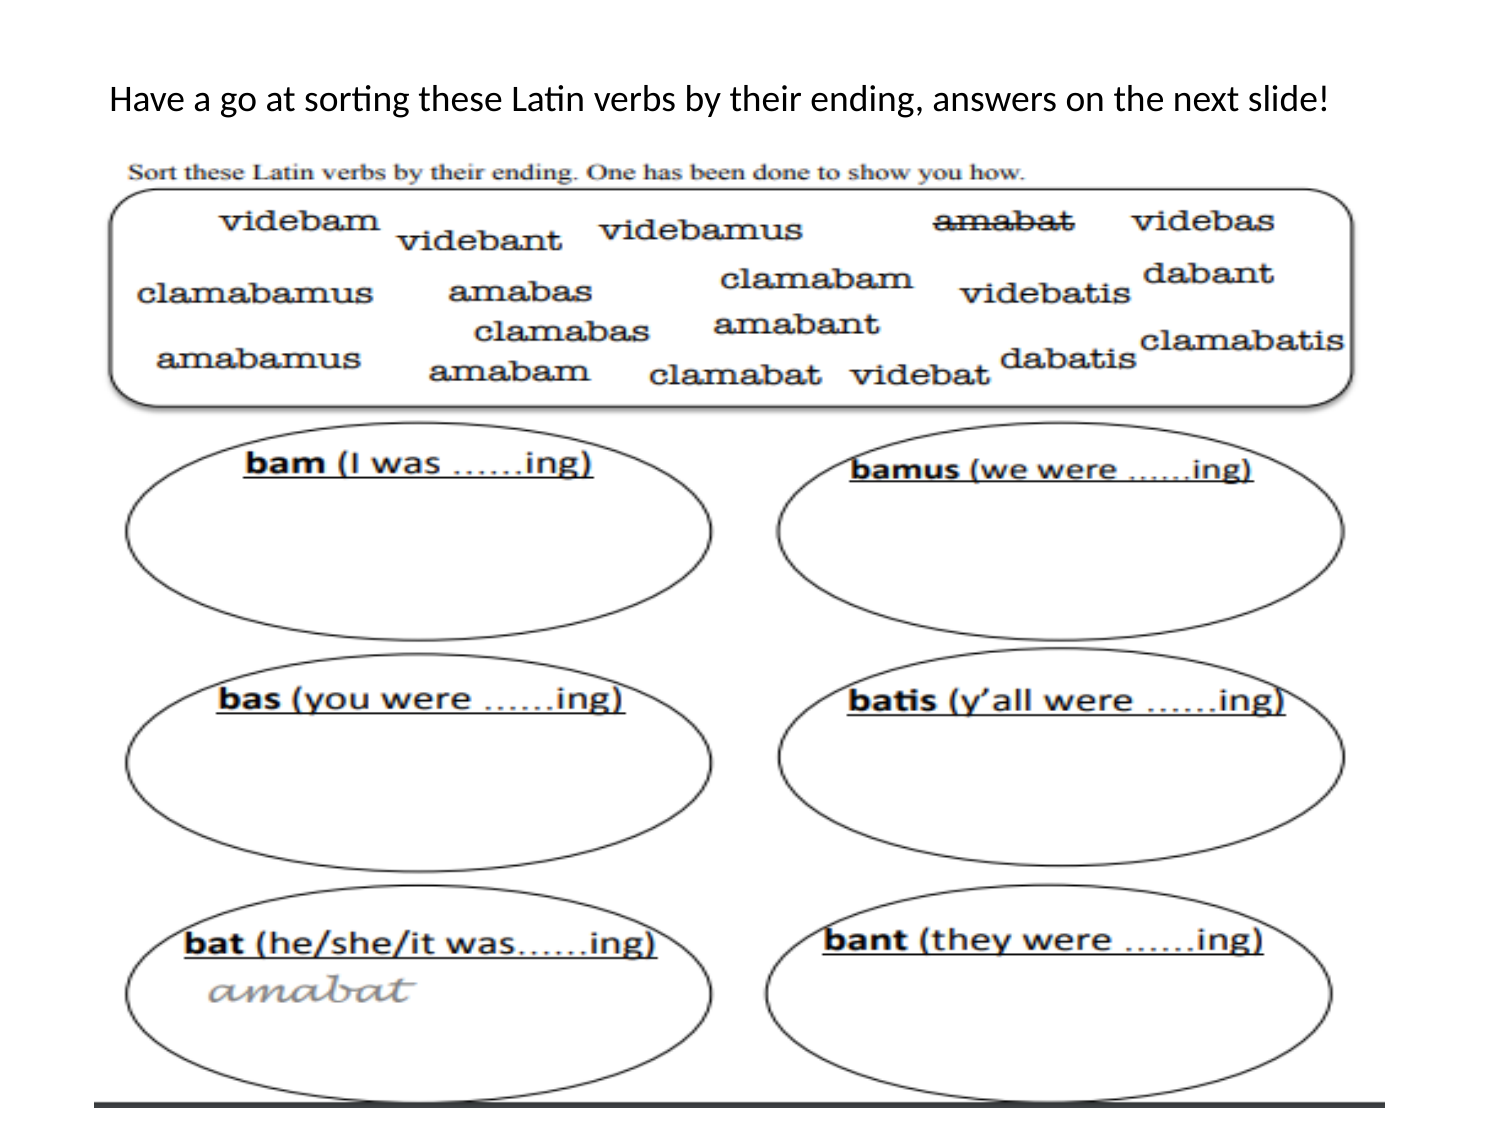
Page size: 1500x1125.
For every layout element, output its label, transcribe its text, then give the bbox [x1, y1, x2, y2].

picture [94, 148, 1385, 1109]
text_box Have a go at sorting these Latin verbs by their ending, answers on the next slide! [94, 66, 1408, 127]
